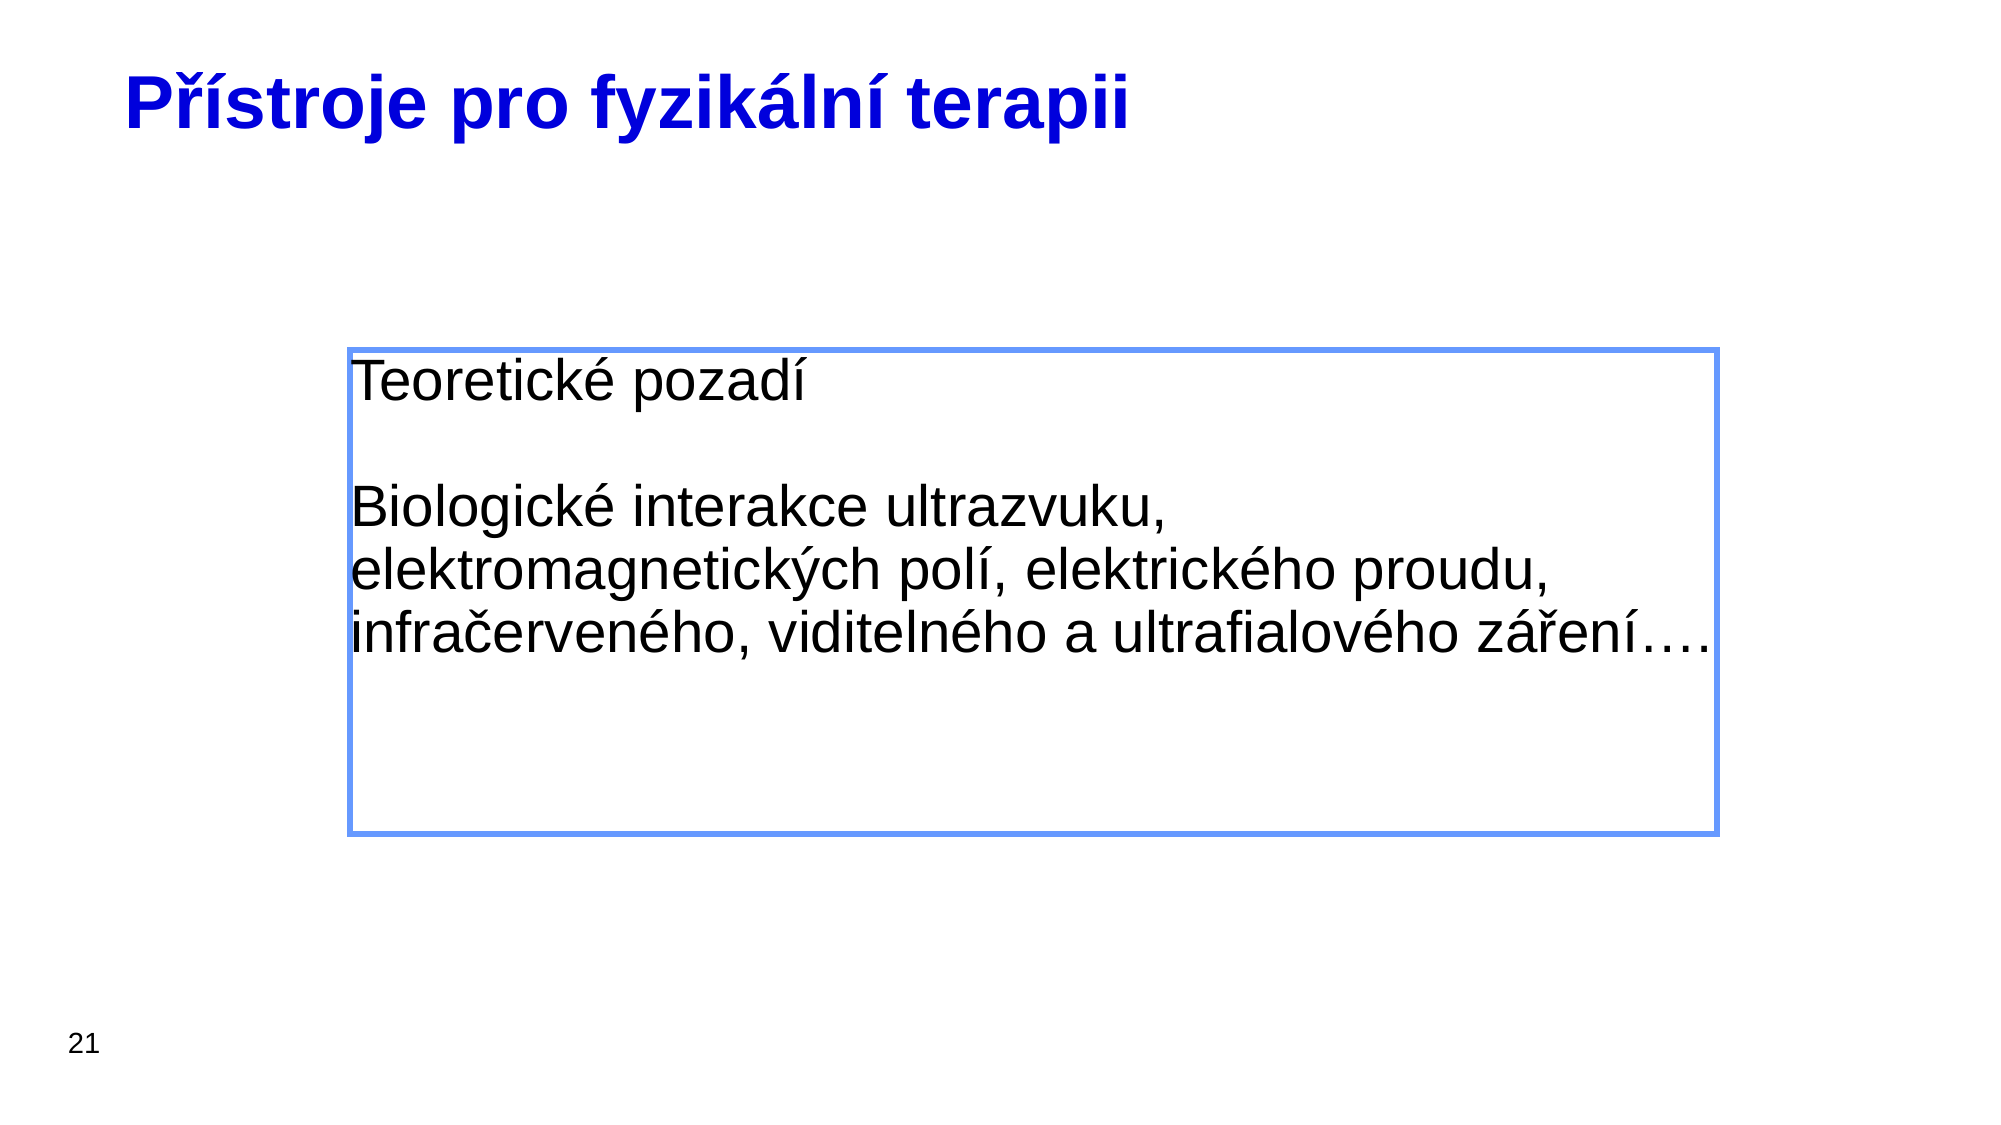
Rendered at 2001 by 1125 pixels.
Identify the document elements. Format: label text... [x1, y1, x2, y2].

list Teoretické pozadí Biologické interakce ultrazvuku, elektromagnetických polí, elektrického proudu, infračerveného, viditelného a ultrafialového záření…. [350, 350, 1718, 835]
slide_number 21 [67, 1021, 110, 1063]
title Přístroje pro fyzikální terapii [124, 60, 1204, 164]
